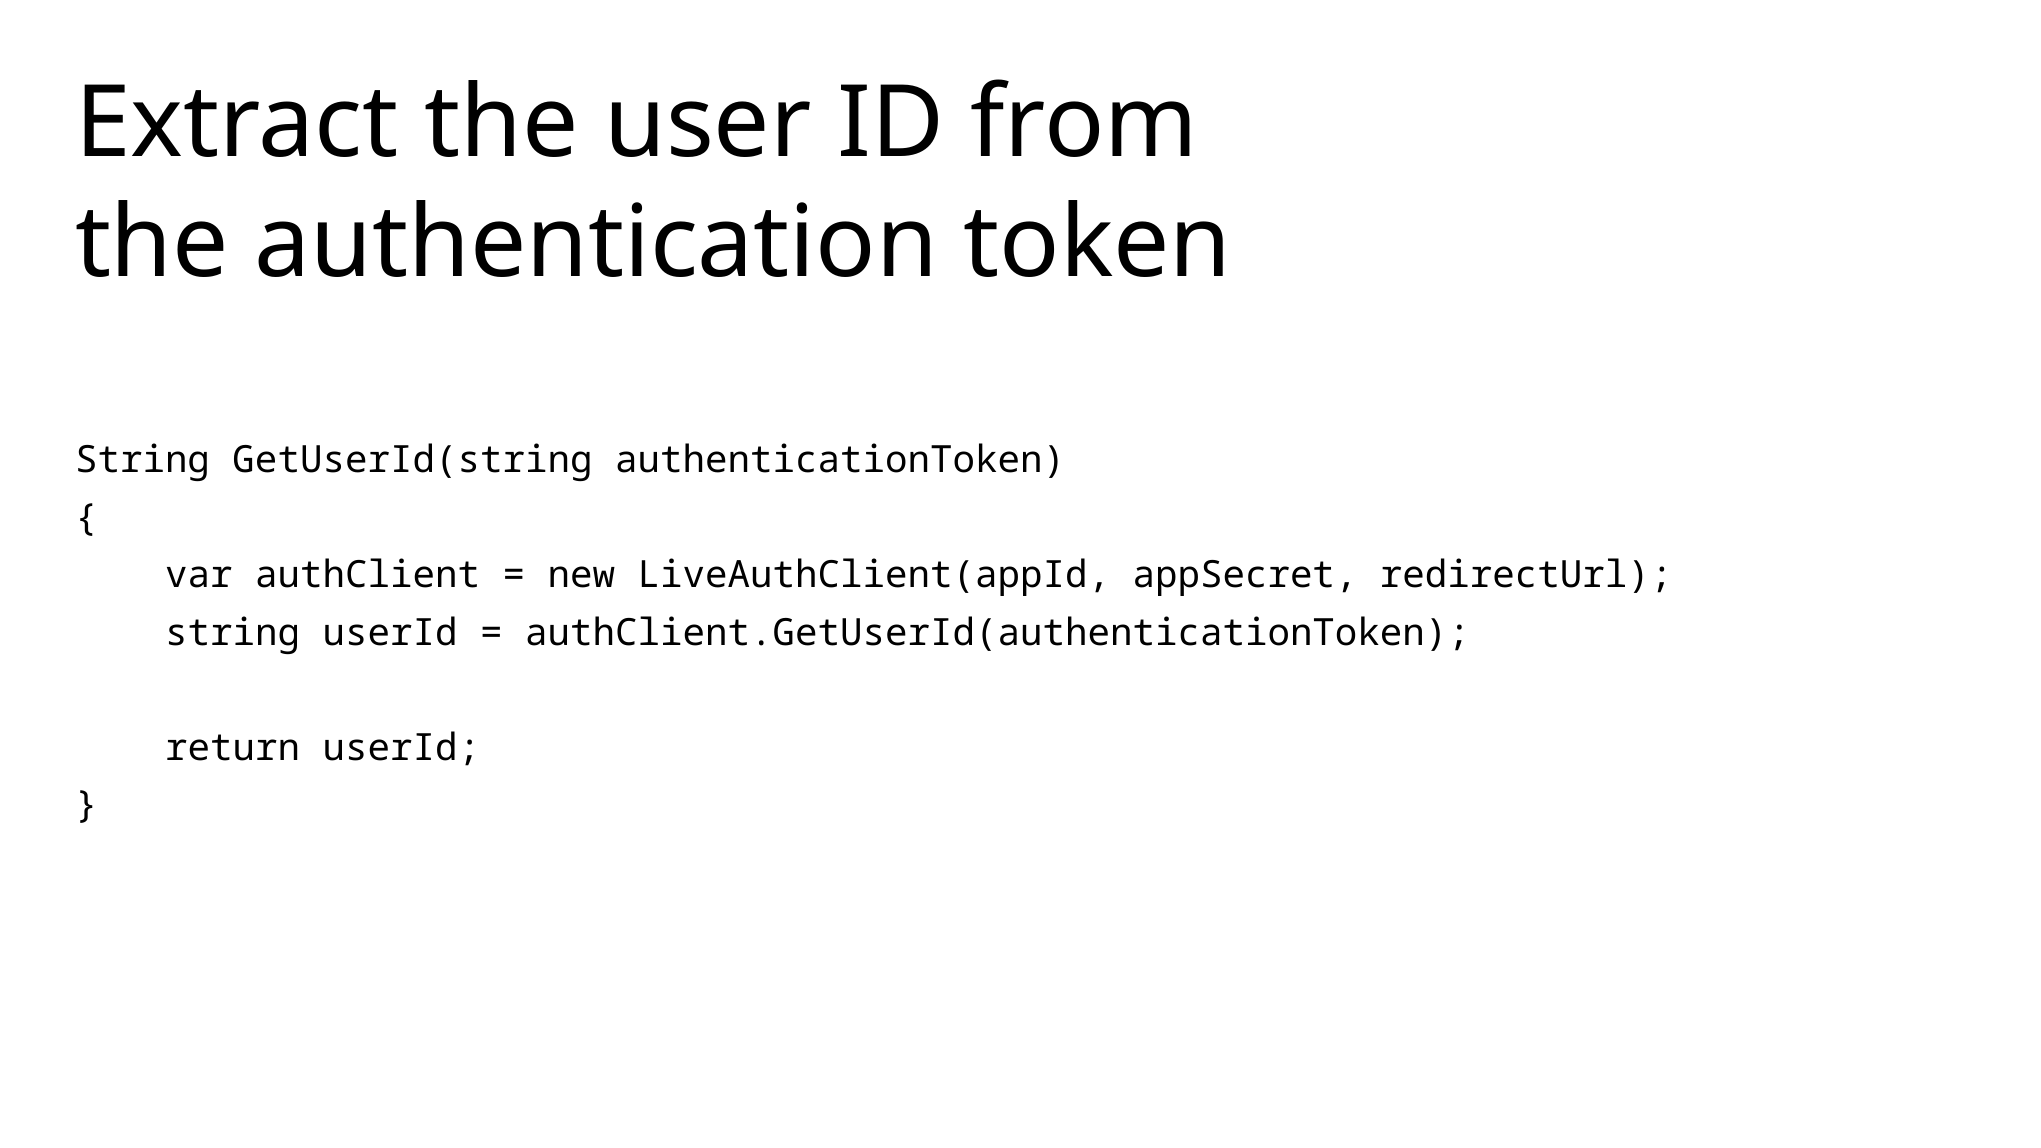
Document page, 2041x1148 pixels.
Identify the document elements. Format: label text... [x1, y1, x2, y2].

list String GetUserId(string authenticationToken) { var authClient = new LiveAuthClient(appId, appSecret, redirectUrl); string userId = authClient.GetUserId(authenticationToken); return userId; } [45, 411, 1996, 1099]
title Extract the user ID from the authentication token [45, 48, 1996, 199]
